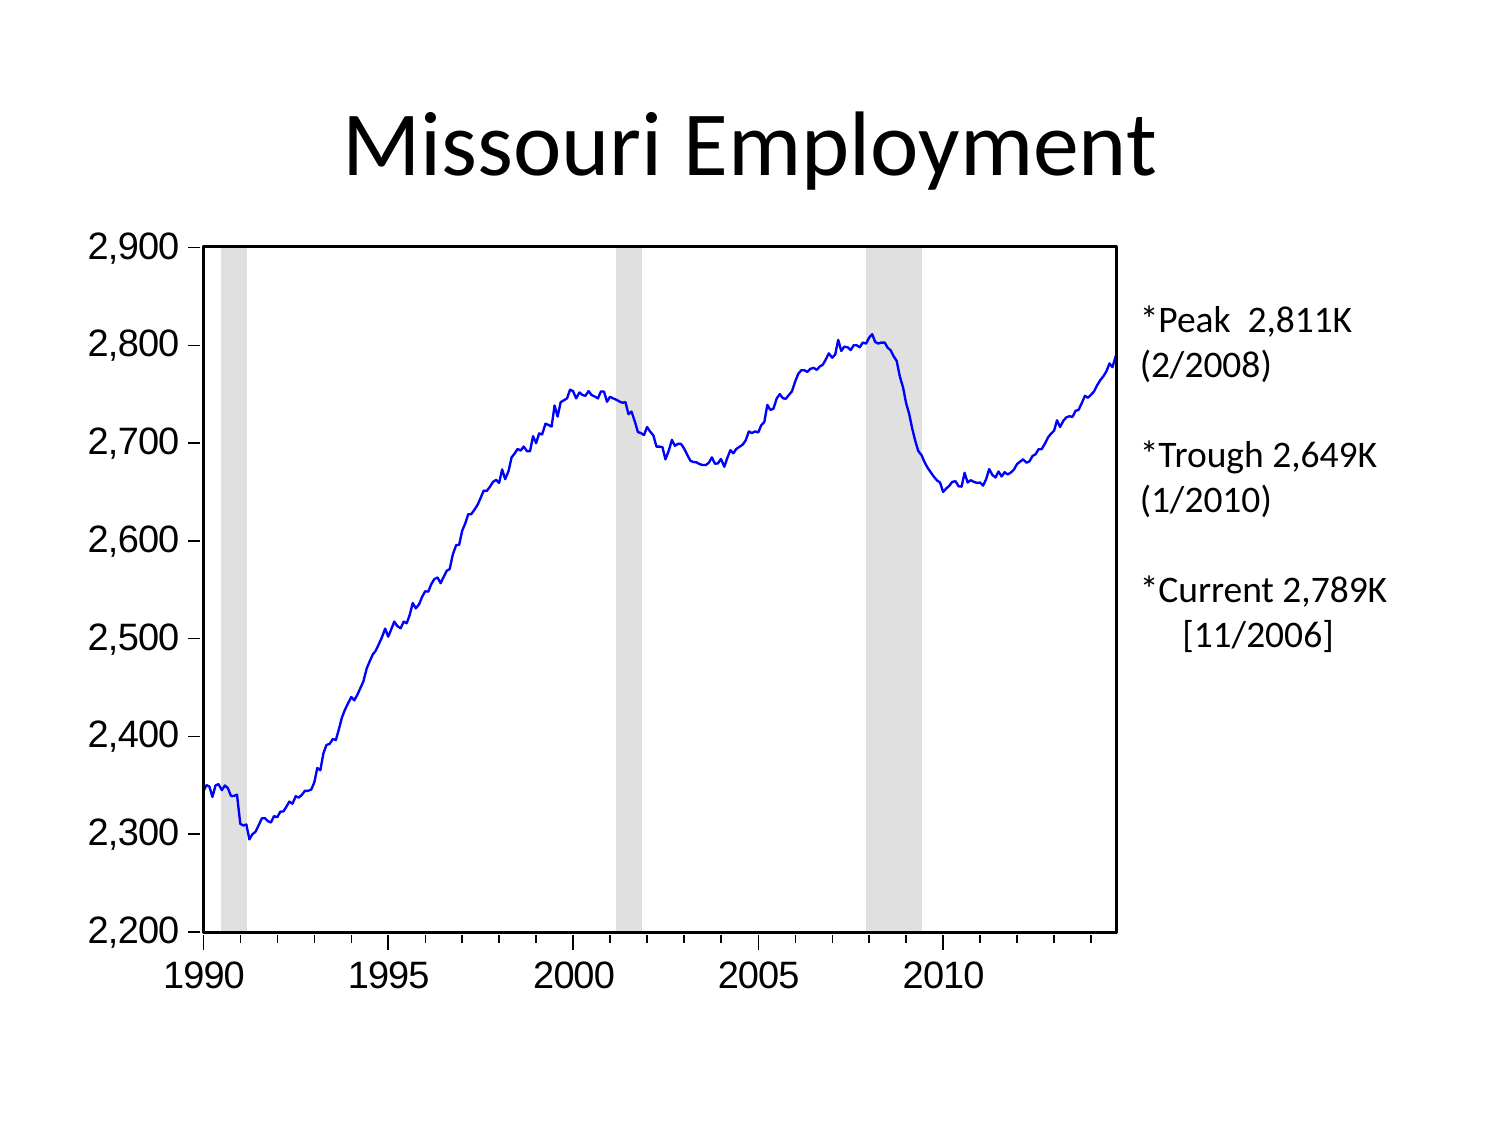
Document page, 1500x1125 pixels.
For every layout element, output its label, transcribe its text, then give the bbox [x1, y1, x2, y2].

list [87, 224, 1126, 996]
text_box *Peak 2,811K (2/2008) *Trough 2,649K (1/2010) *Current 2,789K [11/2006] [1129, 287, 1413, 663]
title Missouri Employment [75, 45, 1425, 233]
